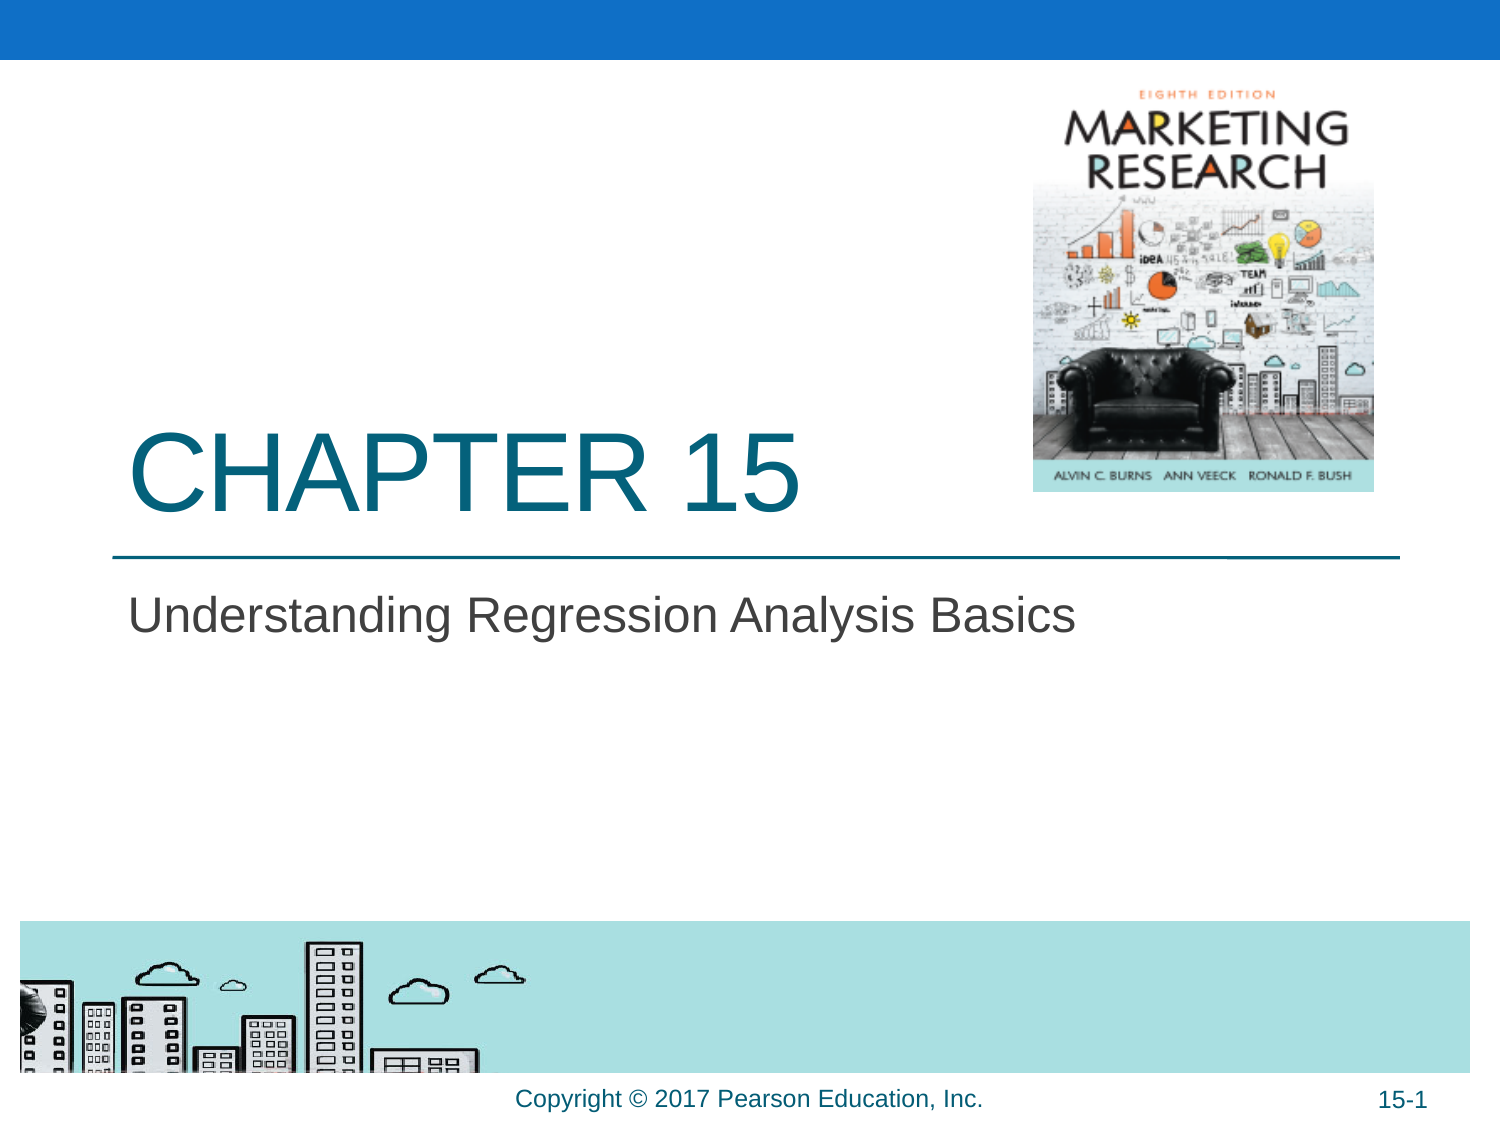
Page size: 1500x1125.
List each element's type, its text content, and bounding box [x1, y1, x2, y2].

subtitle Understanding Regression Analysis Basics [112, 575, 1163, 863]
title Chapter 15 [112, 224, 1400, 542]
picture [20, 921, 1471, 1073]
picture [1033, 86, 1374, 492]
picture [641, 1100, 647, 1107]
